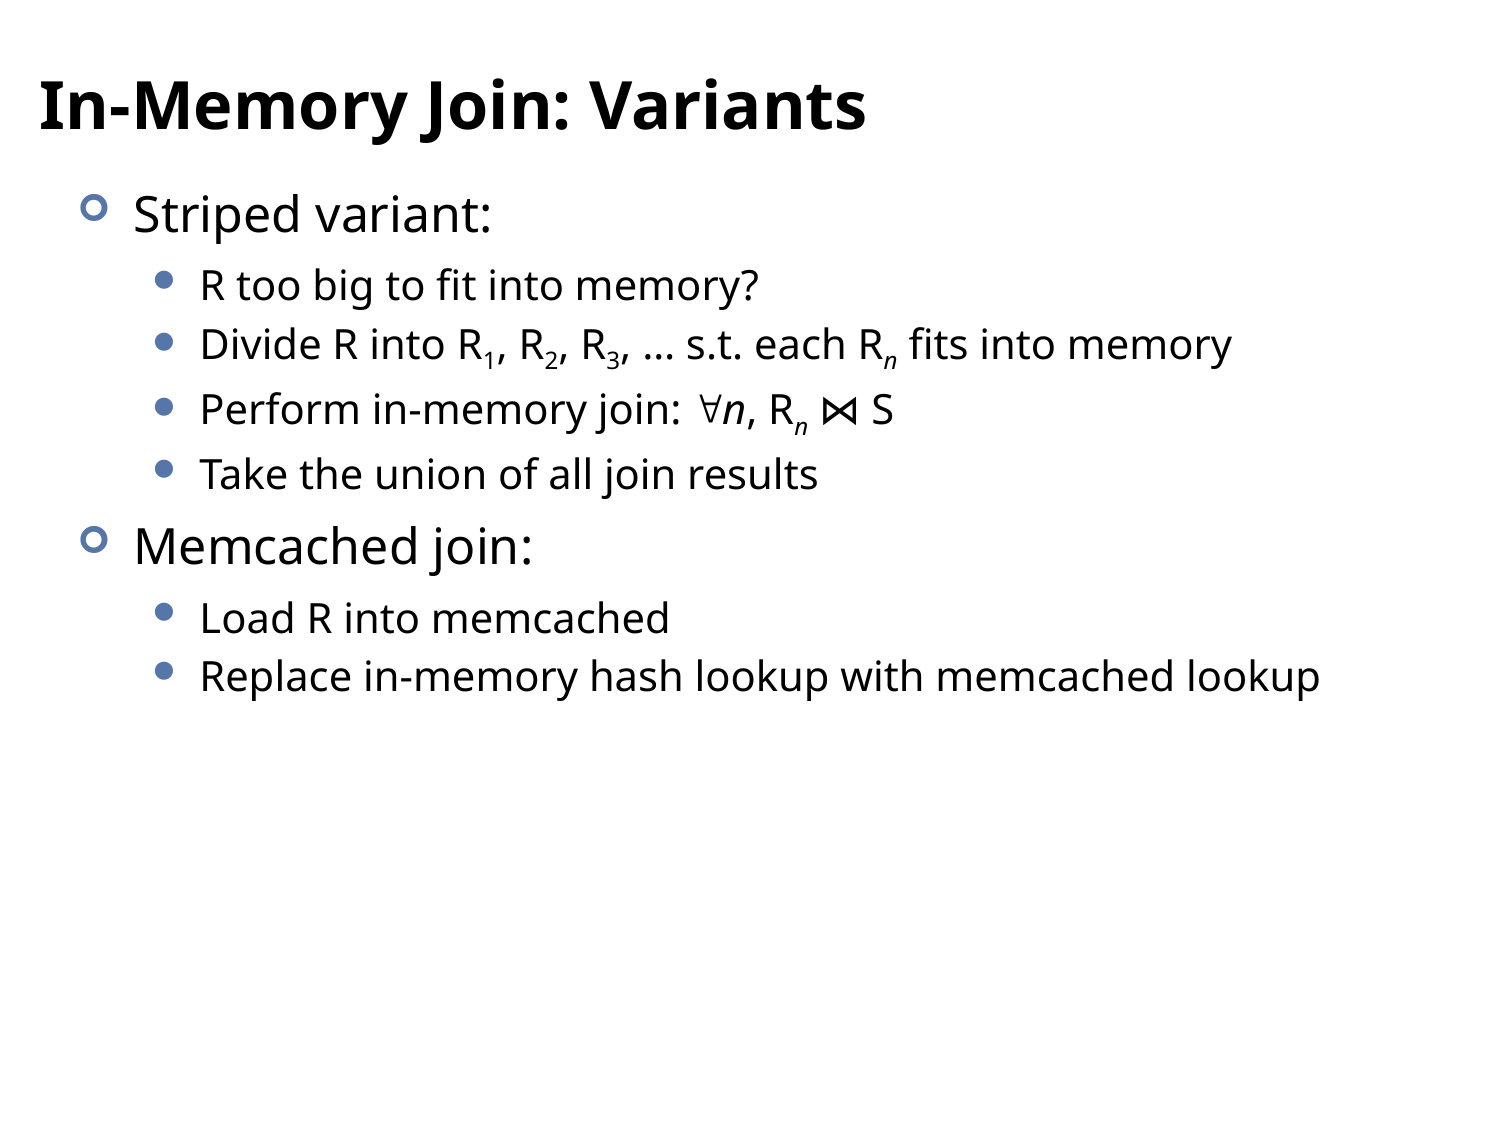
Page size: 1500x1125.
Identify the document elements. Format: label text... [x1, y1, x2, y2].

list Striped variant: R too big to fit into memory? Divide R into R1, R2, R3, … s.t. each Rn fits into memory Perform in-memory join: n, Rn ⋈ S Take the union of all join results Memcached join: Load R into memcached Replace in-memory hash lookup with memcached lookup [62, 174, 1451, 1013]
title In-Memory Join: Variants [24, 18, 1451, 188]
